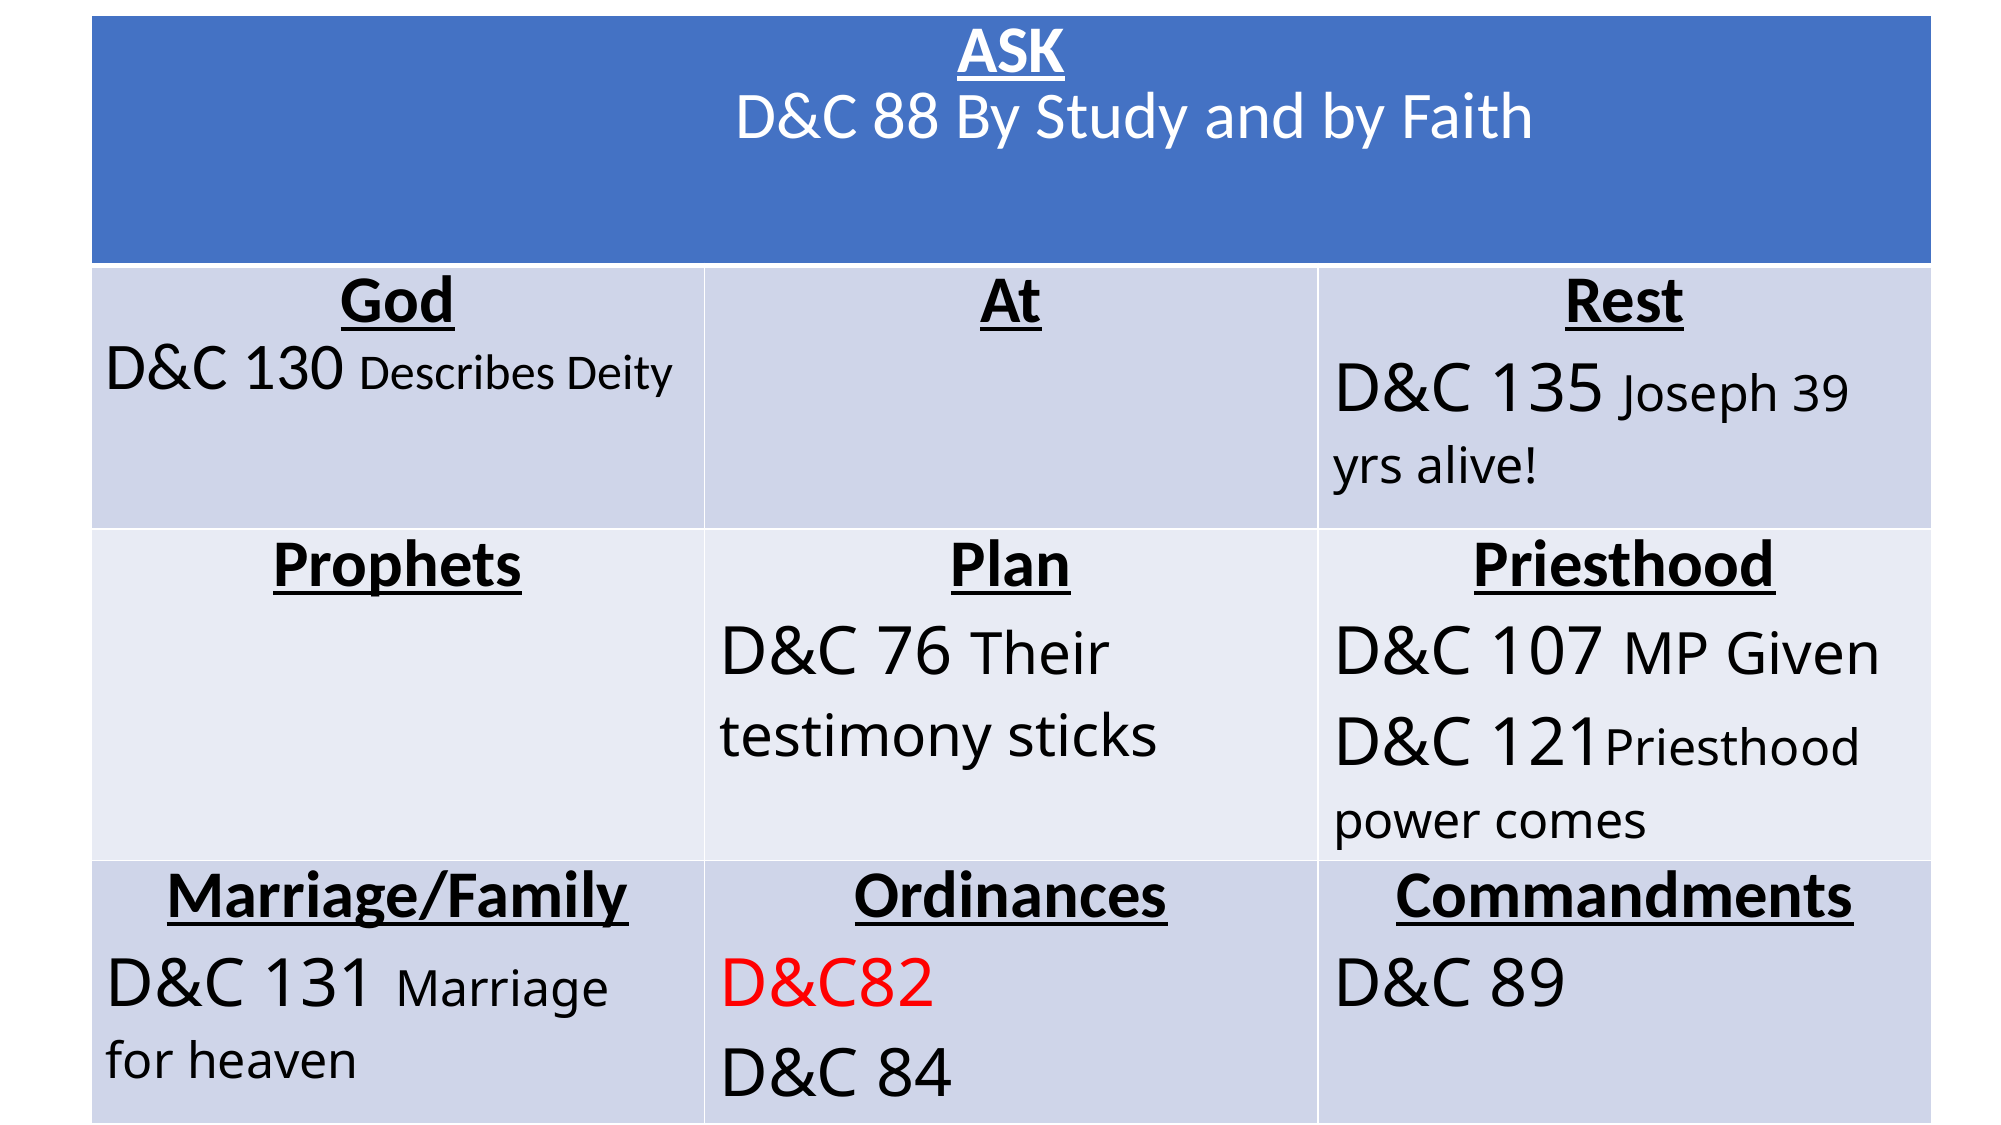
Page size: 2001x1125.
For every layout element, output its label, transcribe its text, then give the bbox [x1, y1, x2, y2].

table_cell Commandments D&C 89 [1319, 861, 1931, 1123]
table_cell Plan D&C 76 Their testimony sticks [705, 530, 1317, 860]
table_cell Priesthood D&C 107 MP Given D&C 121Priesthood power comes [1319, 530, 1931, 860]
table_cell Ordinances D&C82 D&C 84 [705, 861, 1317, 1123]
table_cell At [705, 268, 1317, 528]
table_header ASK D&C 88 By Study and by Faith [92, 16, 1931, 263]
table_cell Prophets [92, 530, 704, 860]
table_cell Rest D&C 135 Joseph 39 yrs alive! [1319, 268, 1931, 528]
table_cell God D&C 130 Describes Deity [92, 268, 704, 528]
table_cell Marriage/Family D&C 131 Marriage for heaven [92, 861, 704, 1123]
